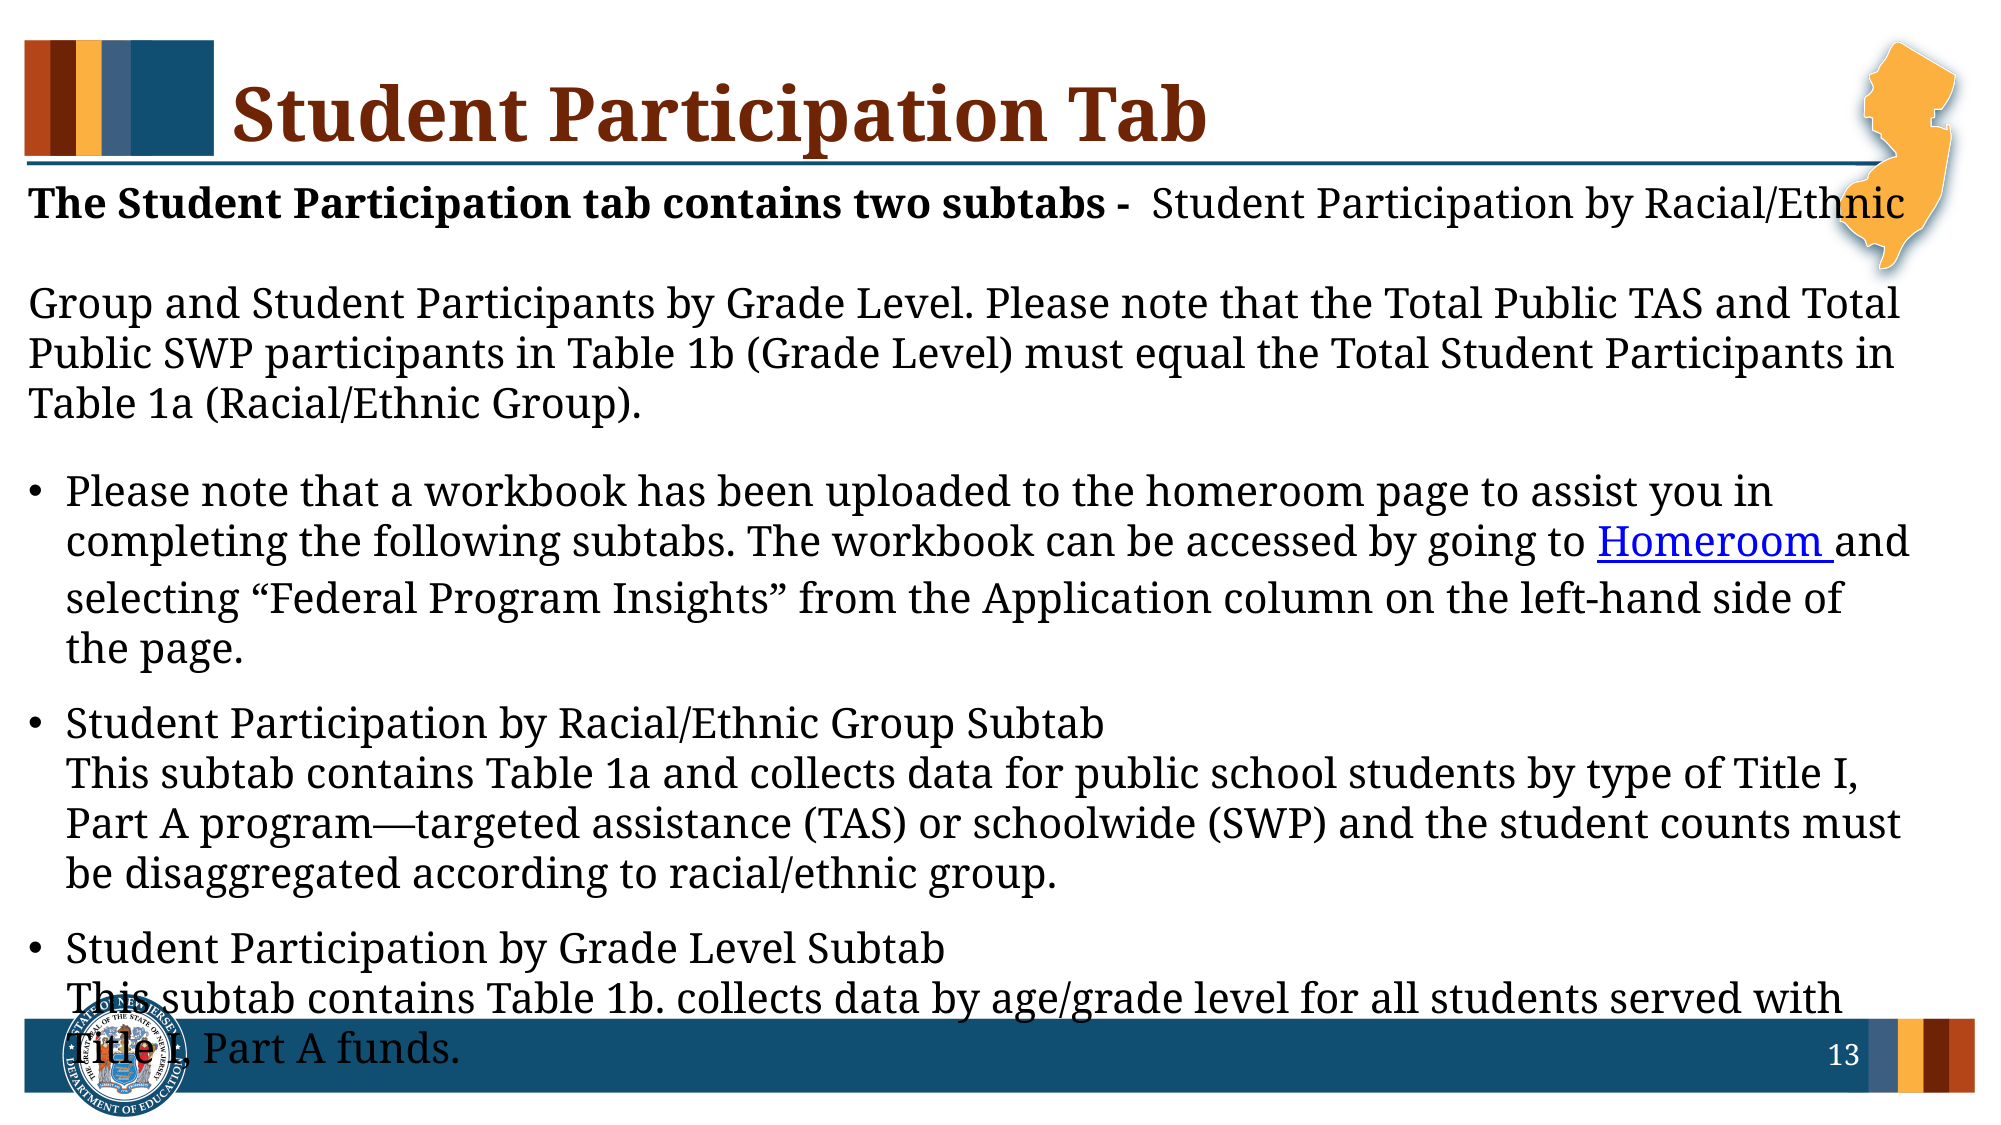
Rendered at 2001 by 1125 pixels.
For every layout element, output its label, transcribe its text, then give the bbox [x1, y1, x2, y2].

picture [24, 26, 1976, 295]
slide_number 13 [1425, 1026, 1876, 1087]
picture [24, 992, 1975, 1119]
title Student Participation Tab [217, 49, 1863, 169]
list The Student Participation tab contains two subtabs - Student Participation by Racial/Ethnic Group and Student Participants by Grade Level. Please note that the Total Public TAS and Total Public SWP participants in Table 1b (Grade Level) must equal the Total Student Participants in Table 1a (Racial/Ethnic Group). Please note that a workbook has been uploaded to the homeroom page to assist you in completing the following subtabs. The workbook can be accessed by going to Homeroom and selecting “Federal Program Insights” from the Application column on the left-hand side of the page. Student Participation by Racial/Ethnic Group Subtab This subtab contains Table 1a and collects data for public school students by type of Title I, Part A program―targeted assistance (TAS) or schoolwide (SWP) and the student counts must be disaggregated according to racial/ethnic group. Student Participation by Grade Level Subtab This subtab contains Table 1b. collects data by age/grade level for all students served with Title I, Part A funds. [13, 169, 1957, 996]
